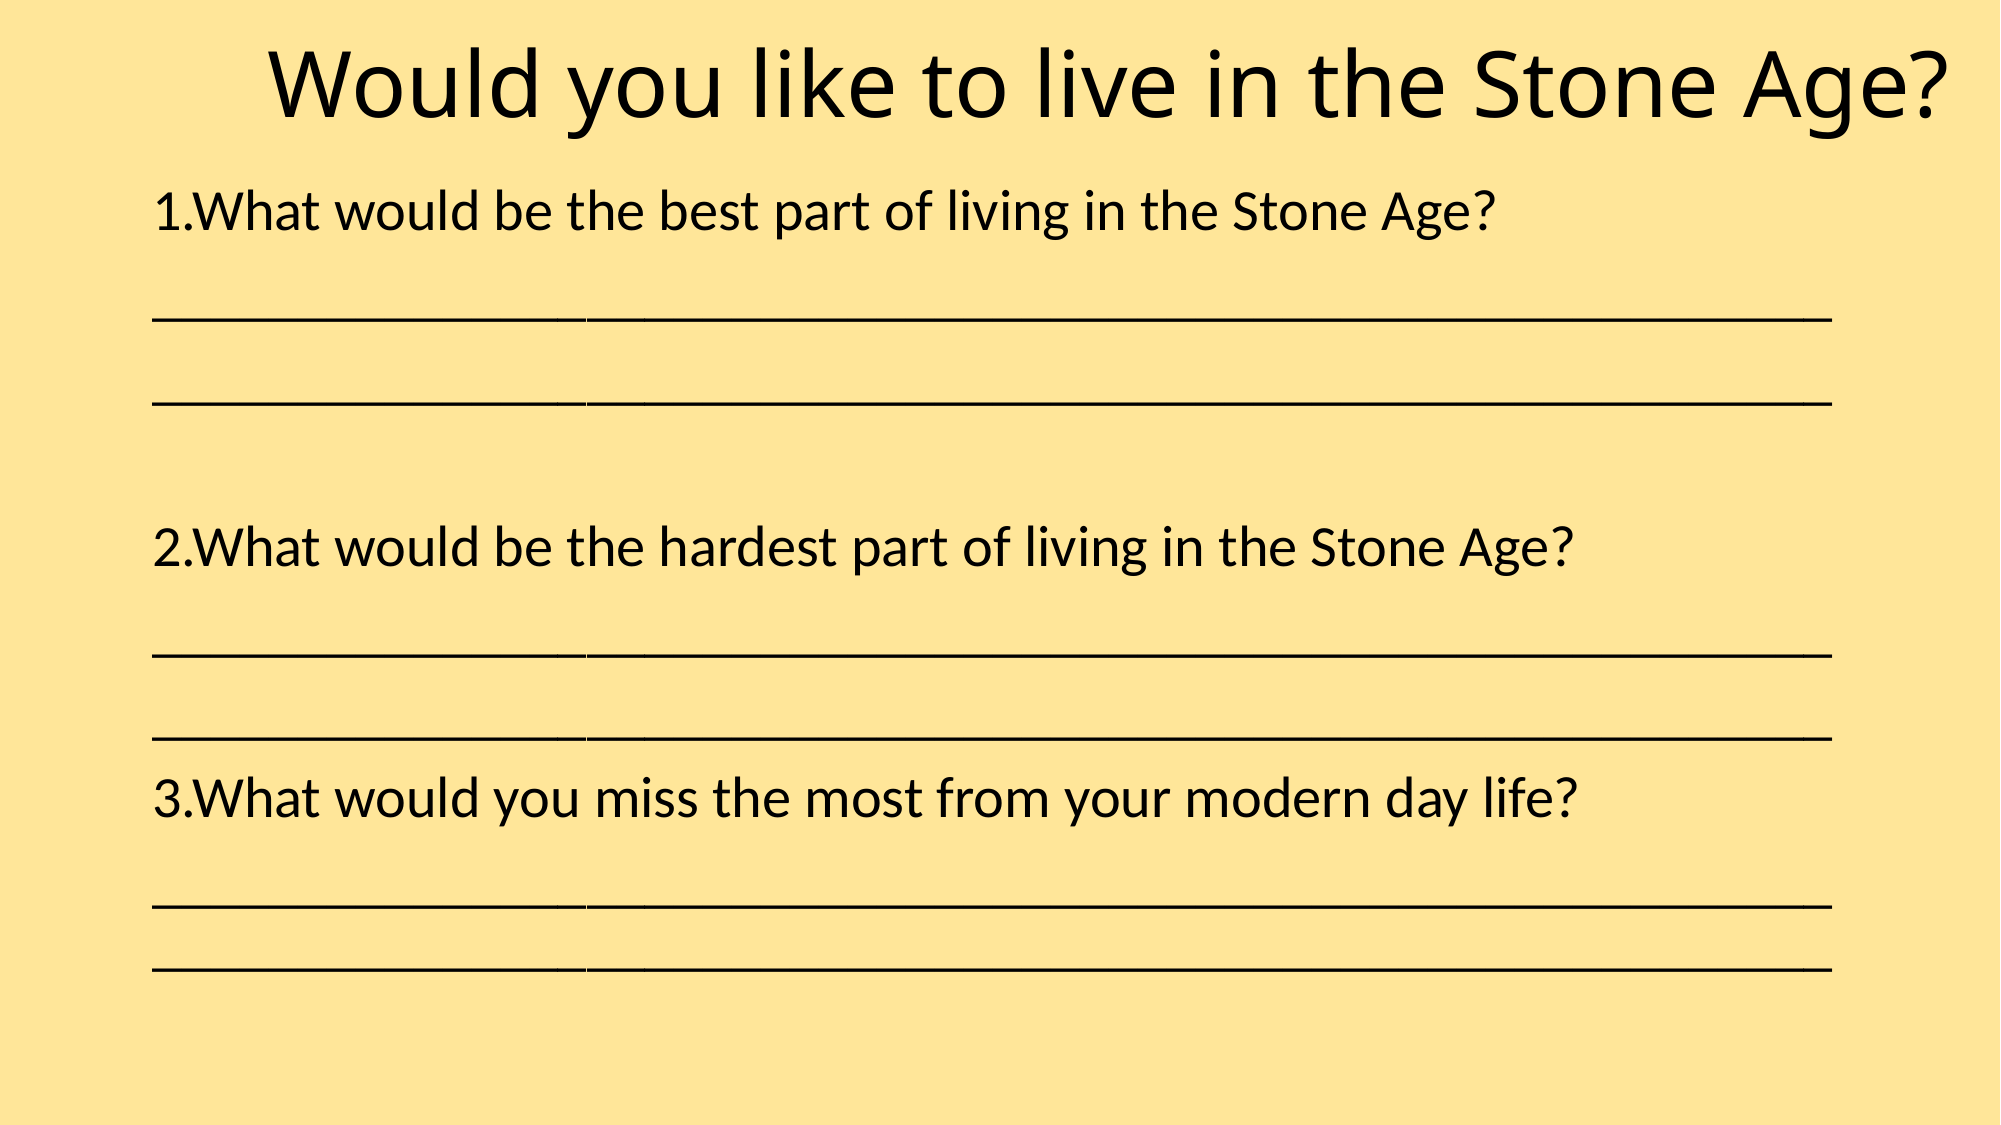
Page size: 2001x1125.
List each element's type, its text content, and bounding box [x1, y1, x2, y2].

title Would you like to live in the Stone Age? [252, 34, 1978, 252]
list 1.What would be the best part of living in the Stone Age? __________________________________________________________ __________________________________________________________ 2.What would be the hardest part of living in the Stone Age? __________________________________________________________ __________________________________________________________ 3.What would you miss the most from your modern day life? ____________________________________________________________________________________________________________________ [137, 173, 1863, 1014]
